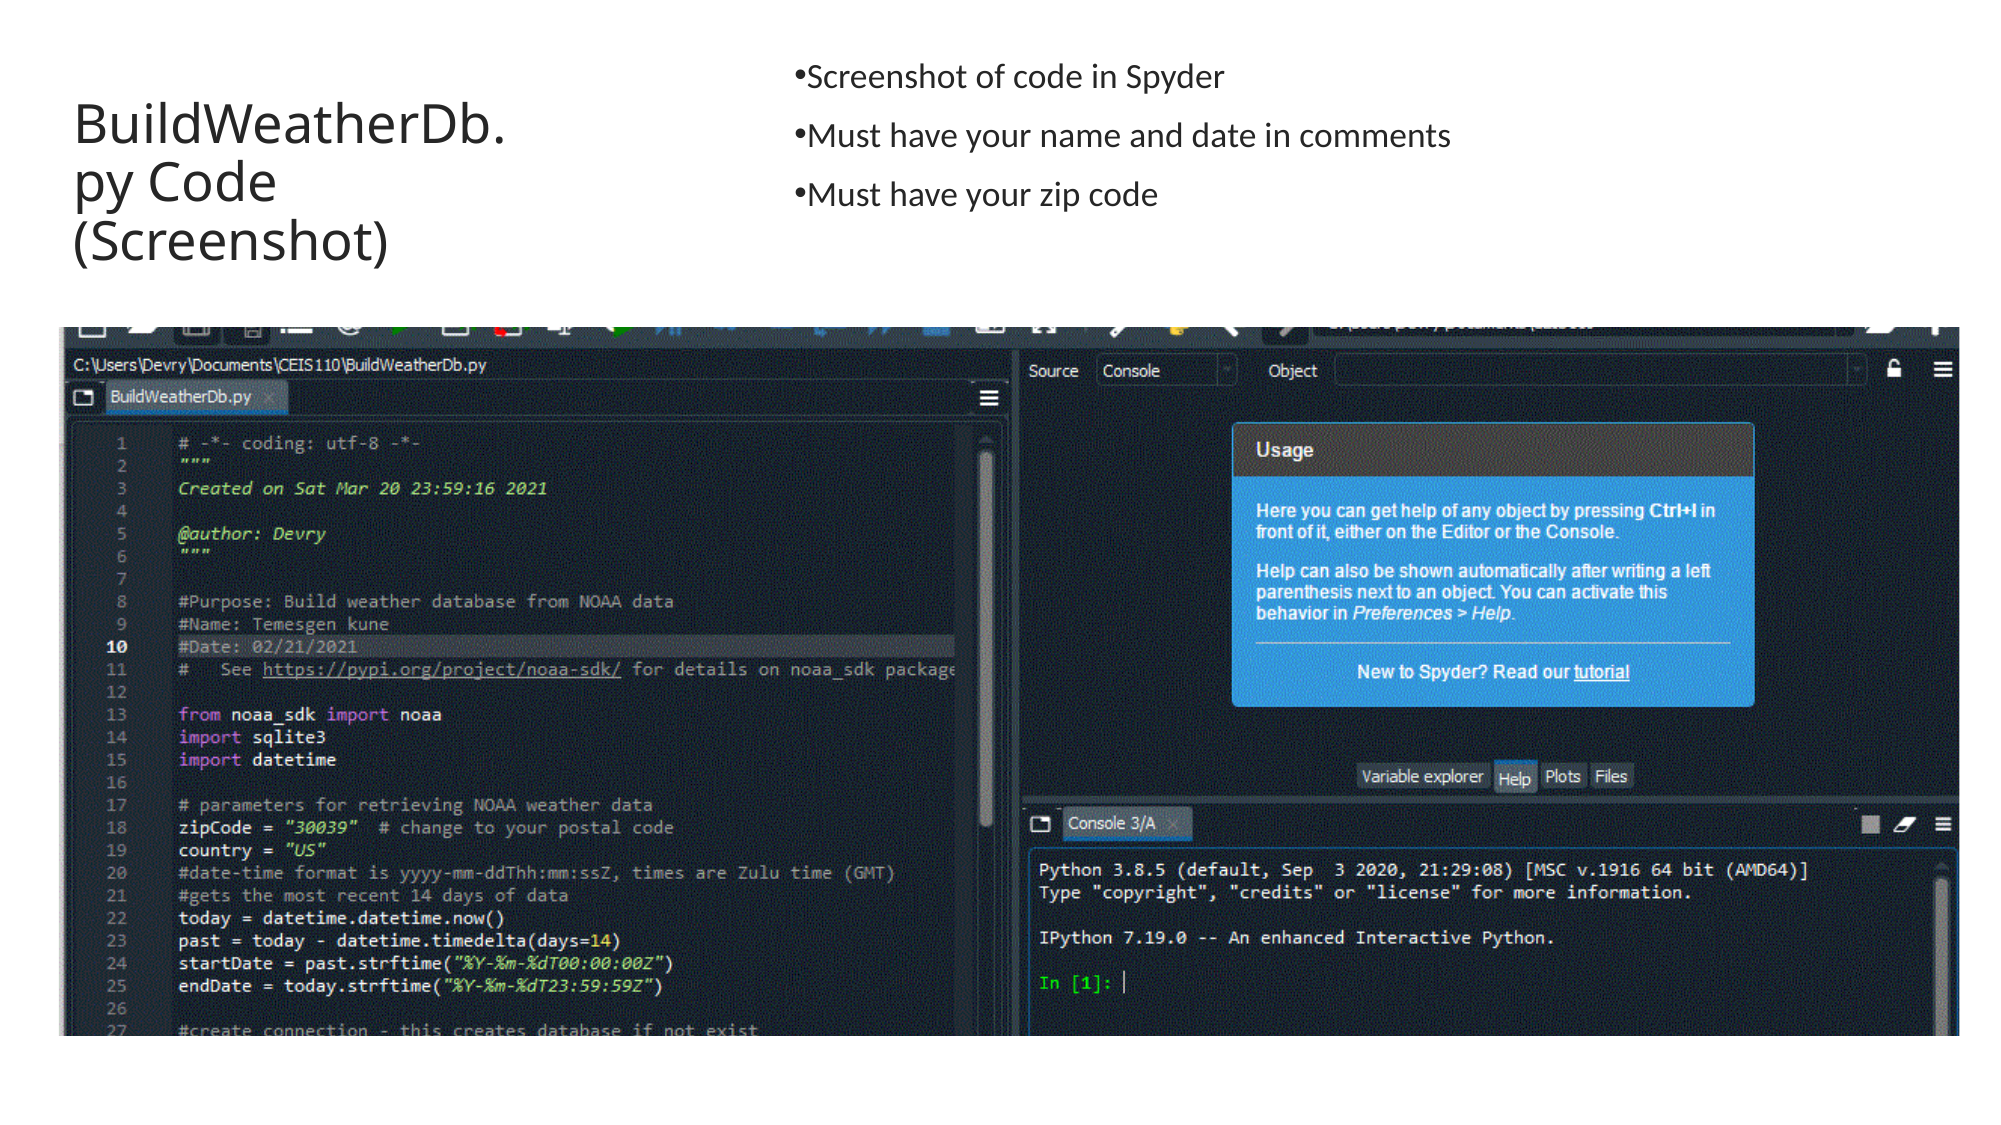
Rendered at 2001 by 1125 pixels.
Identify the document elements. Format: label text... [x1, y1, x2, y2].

picture [58, 327, 1960, 1036]
title BuildWeatherDb.py Code (Screenshot) [58, 73, 533, 295]
list Screenshot of code in Spyder Must have your name and date in comments Must have your zip code [779, 49, 1924, 271]
